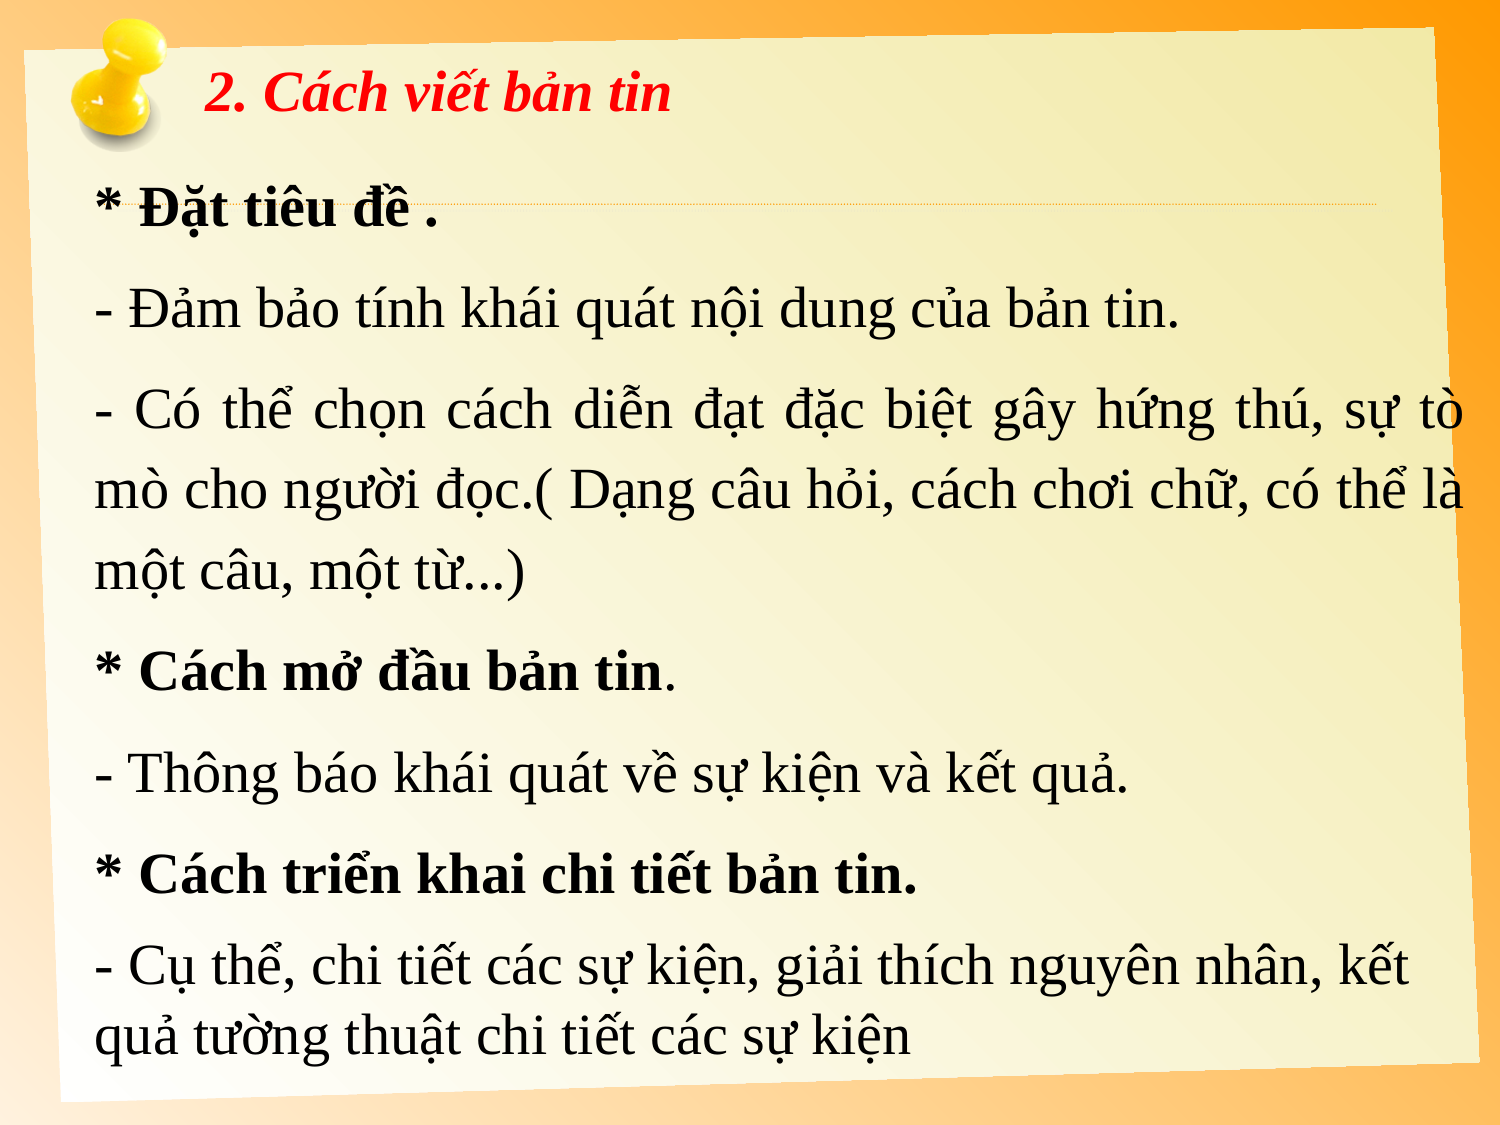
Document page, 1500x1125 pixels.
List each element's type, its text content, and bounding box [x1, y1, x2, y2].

text_box * Đặt tiêu đề . - Đảm bảo tính khái quát nội dung của bản tin. - Có thể chọn cách diễn đạt đặc biệt gây hứng thú, sự tò mò cho người đọc.( Dạng câu hỏi, cách chơi chữ, có thể là một câu, một từ...) * Cách mở đầu bản tin. - Thông báo khái quát về sự kiện và kết quả. * Cách triển khai chi tiết bản tin. - Cụ thể, chi tiết các sự kiện, giải thích nguyên nhân, kết quả tường thuật chi tiết các sự kiện [80, 149, 1480, 1074]
text_box 2. Cách viết bản tin [190, 45, 812, 149]
picture [70, 18, 168, 152]
